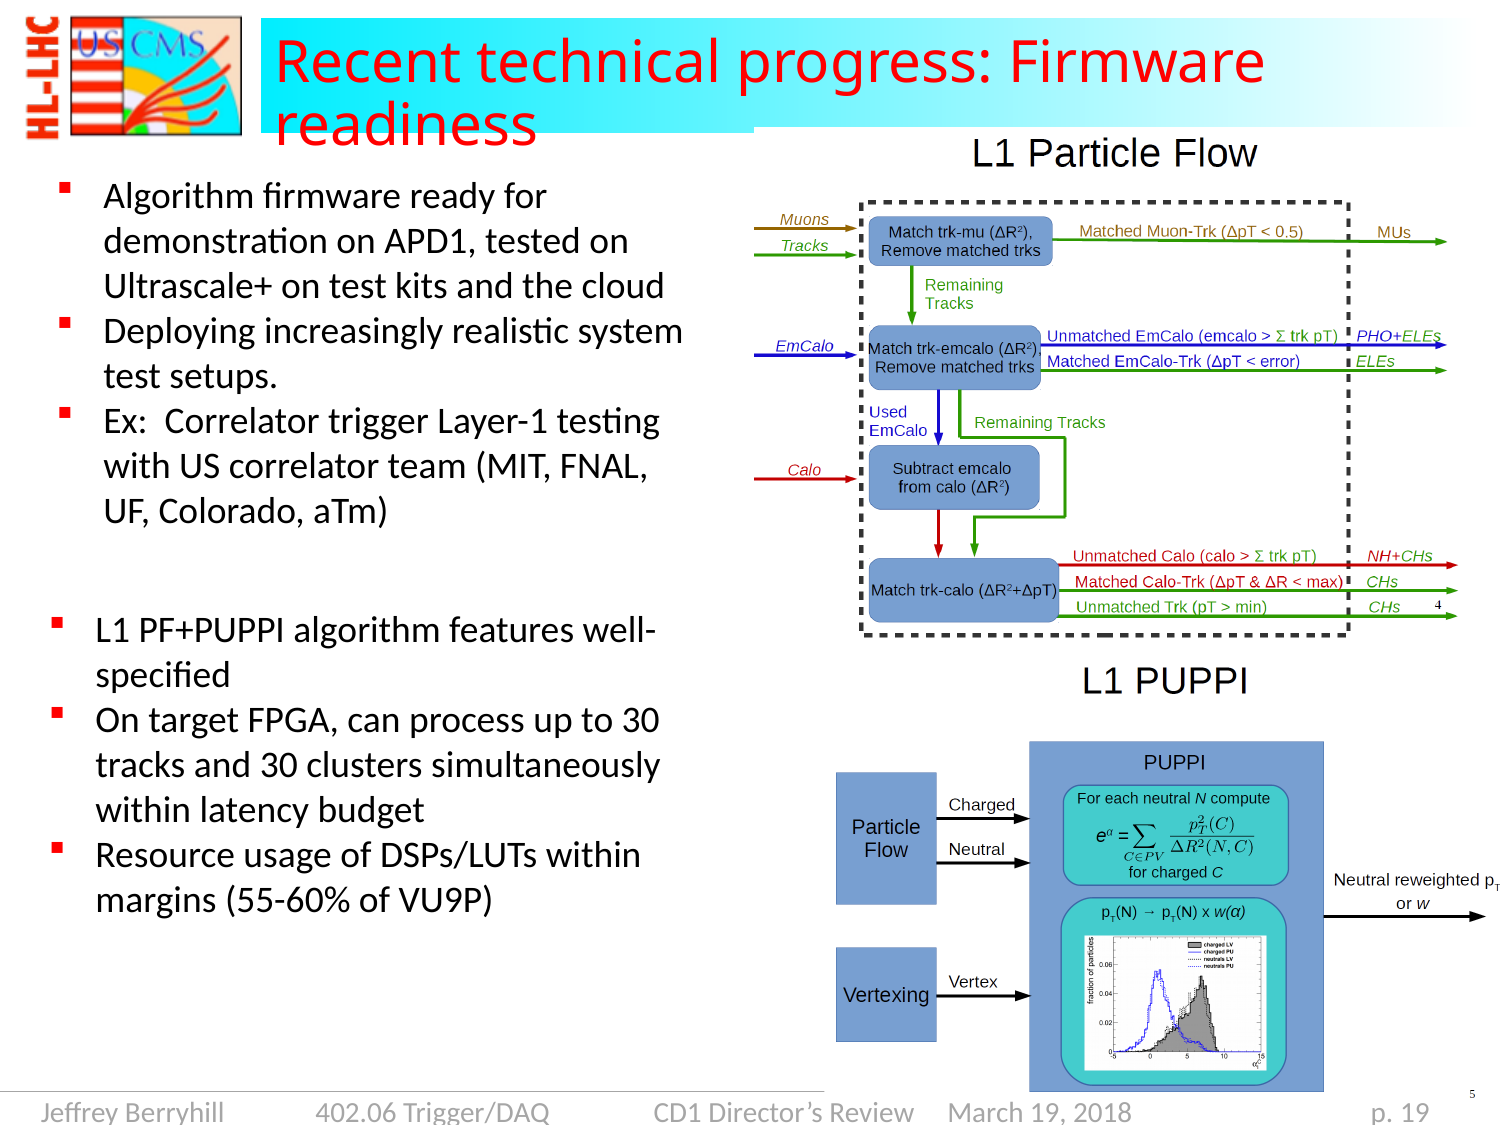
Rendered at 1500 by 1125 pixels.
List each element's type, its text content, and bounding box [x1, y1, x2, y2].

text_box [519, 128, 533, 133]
text_box Algorithm firmware ready for demonstration on APD1, tested on Ultrascale+ on test kits and the cloud Deploying increasingly realistic system test setups. Ex: Correlator trigger Layer-1 testing with US correlator team (MIT, FNAL, UF, Colorado, aTm) [41, 163, 701, 538]
picture [14, 8, 242, 154]
picture [754, 127, 1478, 644]
text_box L1 PF+PUPPI algorithm features well-specified On target FPGA, can process up to 30 tracks and 30 clusters simultaneously within latency budget Resource usage of DSPs/LUTs within margins (55-60% of VU9P) [33, 597, 695, 928]
text_box [453, 128, 478, 133]
picture [824, 654, 1500, 1098]
title Recent technical progress: Firmware readiness [259, 24, 1500, 128]
